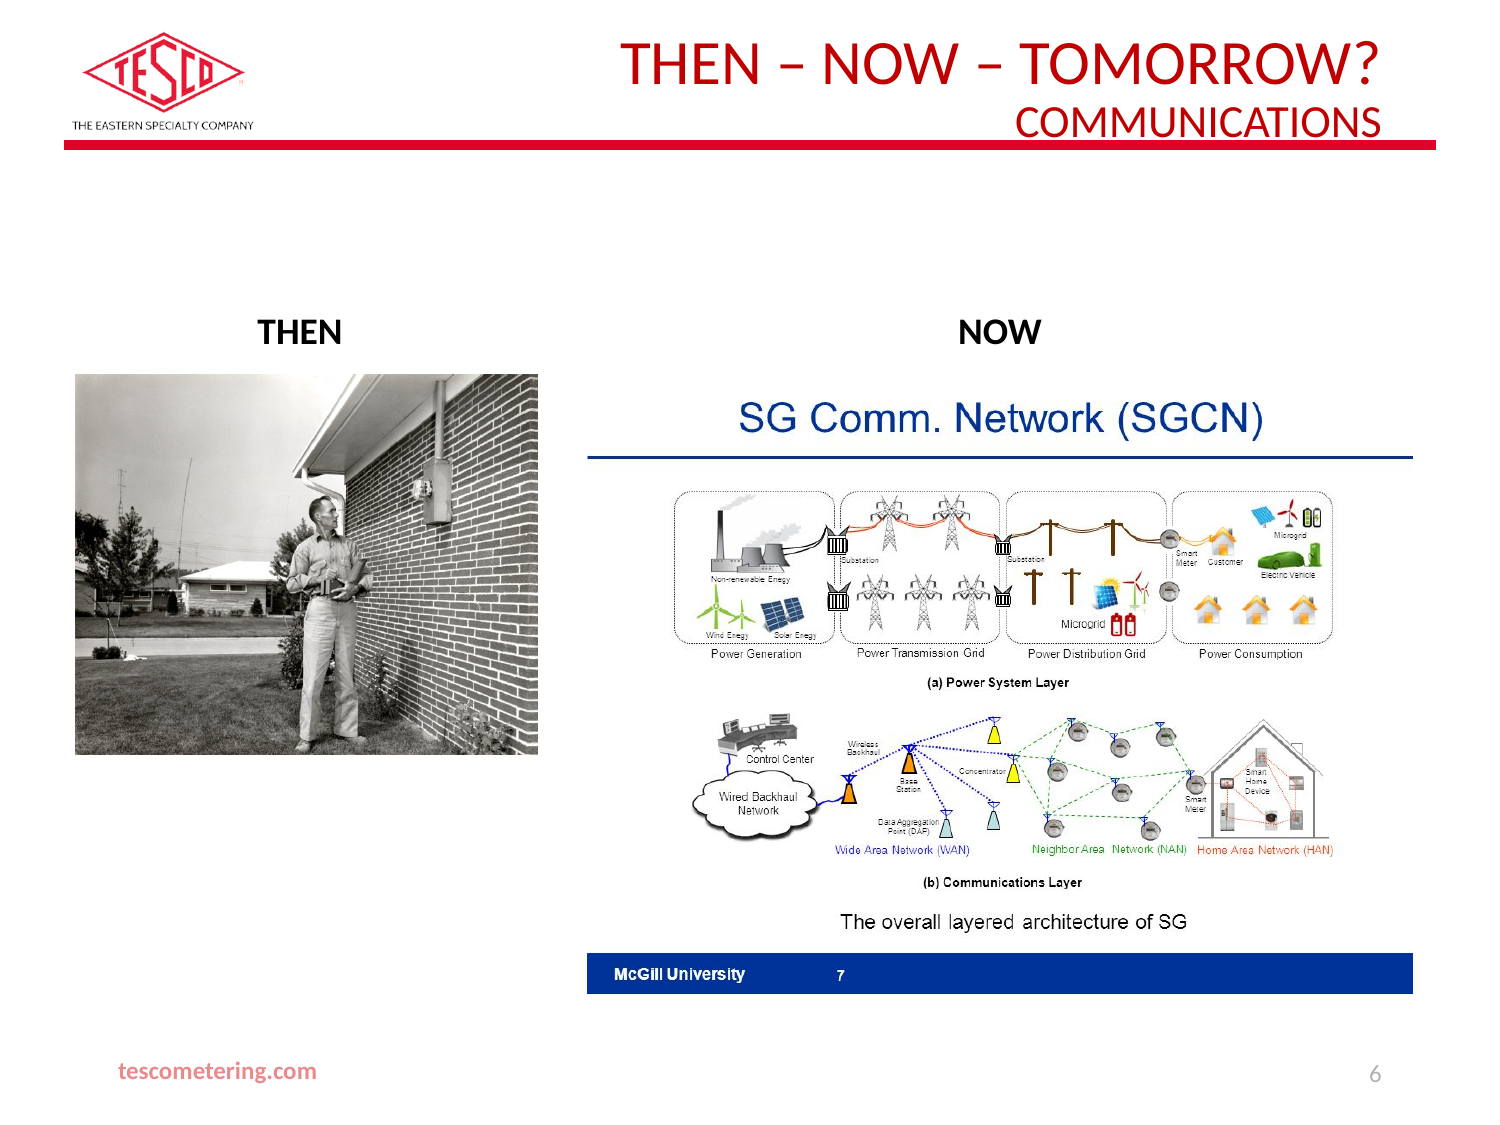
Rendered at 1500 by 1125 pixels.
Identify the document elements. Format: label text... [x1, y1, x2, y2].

slide_number 6 [1059, 1042, 1397, 1103]
picture [587, 374, 1413, 994]
picture [74, 374, 538, 755]
title Then – Now – Tomorrow? Communications [255, 22, 1397, 156]
footer tescometering.com [103, 1039, 610, 1100]
text_box NOW [900, 299, 1100, 360]
picture [72, 25, 255, 138]
text_box THEN [200, 299, 400, 360]
